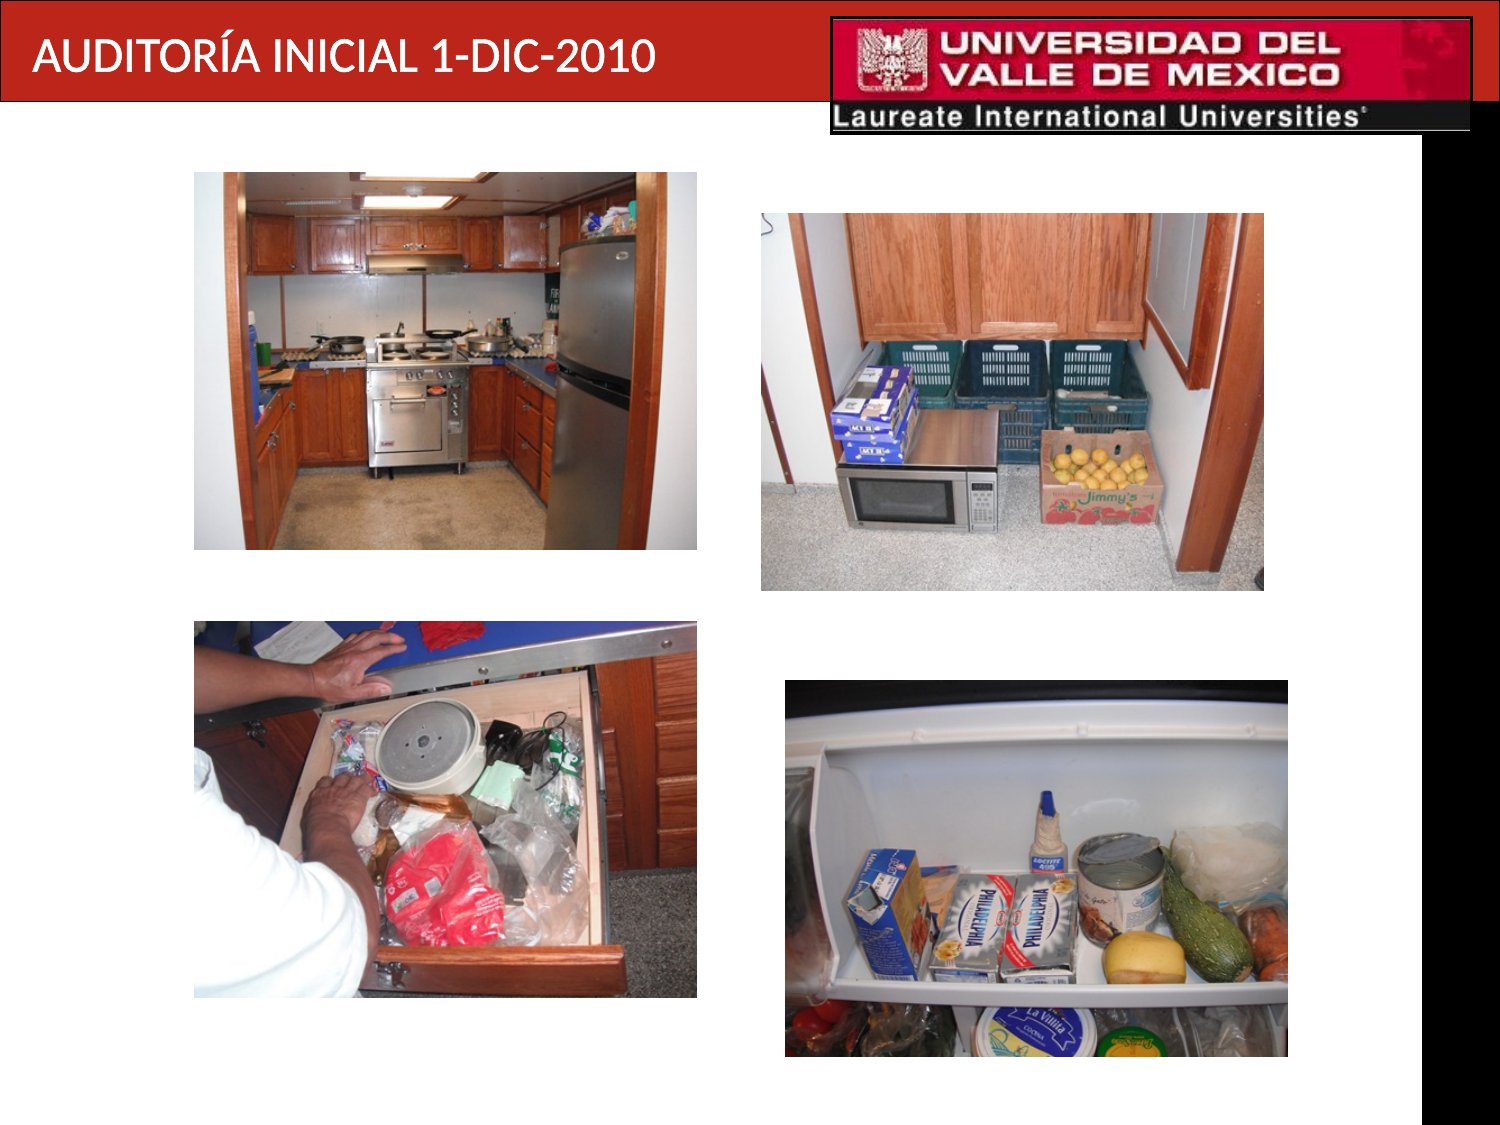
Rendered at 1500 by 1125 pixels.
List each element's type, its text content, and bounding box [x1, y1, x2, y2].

picture [785, 680, 1288, 1058]
picture [833, 19, 1470, 131]
picture [761, 213, 1264, 591]
picture [194, 172, 697, 550]
text_box AUDITORÍA INICIAL 1-DIC-2010 [17, 14, 821, 89]
picture [194, 621, 697, 999]
